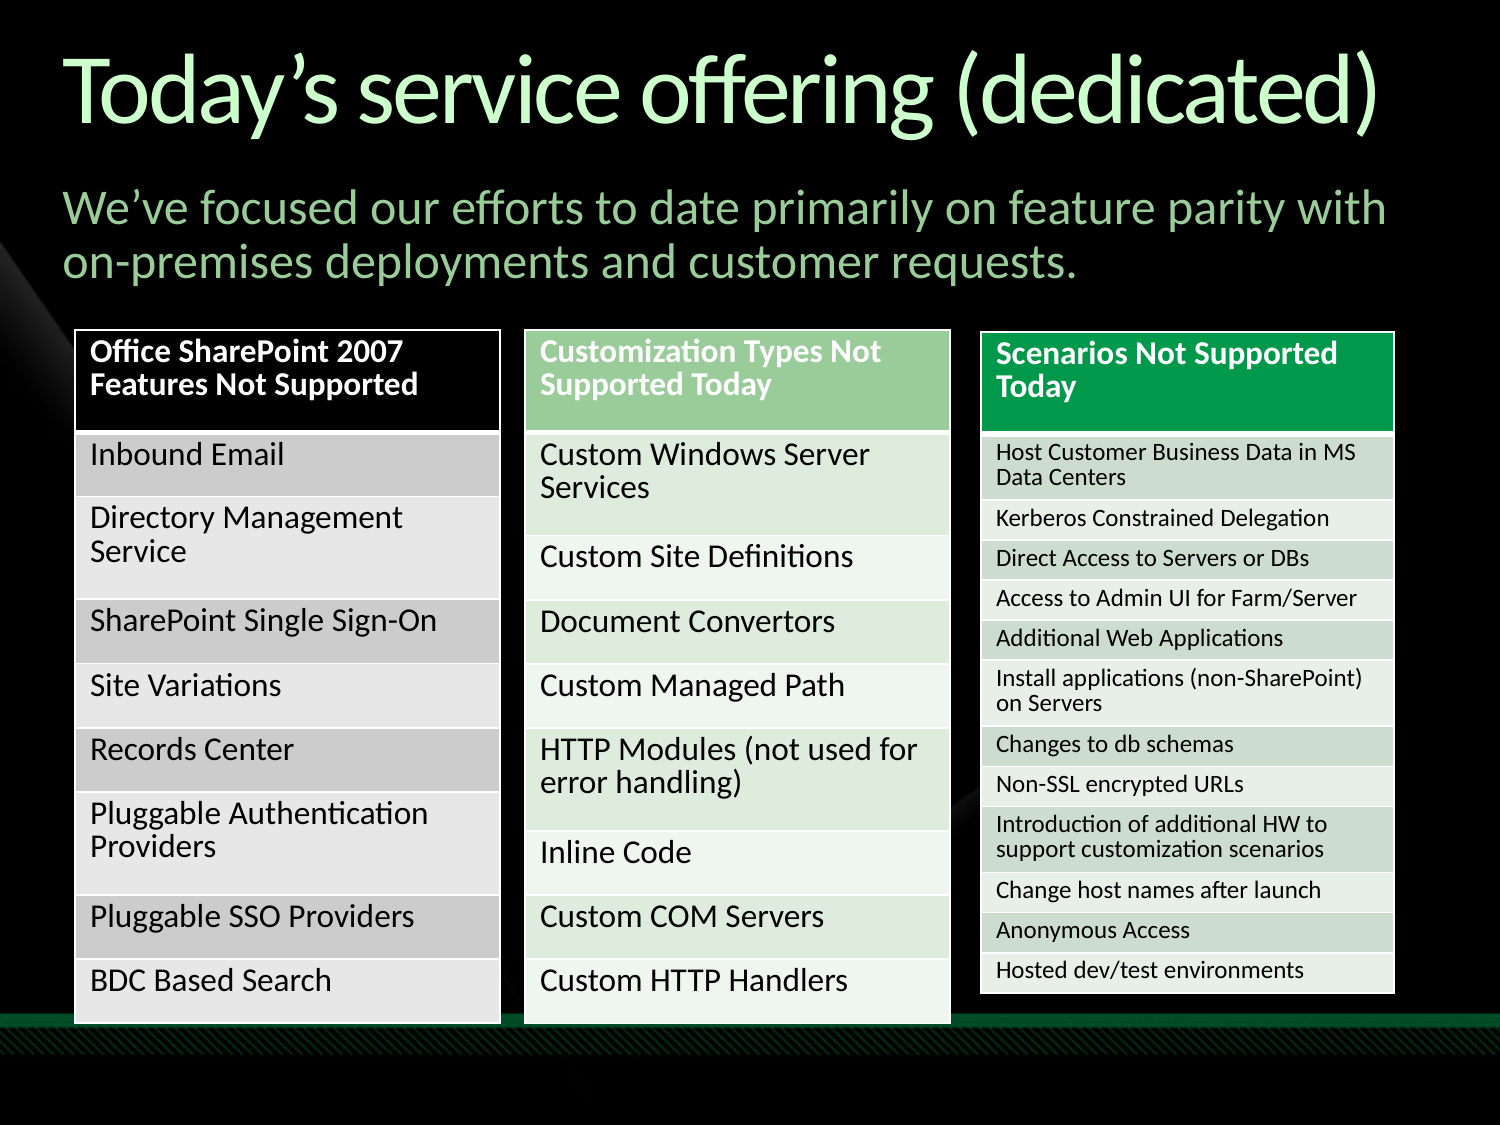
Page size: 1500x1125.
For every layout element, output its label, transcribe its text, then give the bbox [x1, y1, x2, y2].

table_cell Site Variations [76, 664, 499, 727]
table_cell Document Convertors [526, 601, 949, 663]
table_cell Introduction of additional HW to support customization scenarios [982, 807, 1393, 872]
table_header Customization Types Not Supported Today [526, 331, 949, 430]
table_cell Directory Management Service [76, 497, 499, 598]
table_cell Anonymous Access [982, 913, 1393, 952]
table_cell Pluggable SSO Providers [76, 896, 499, 958]
table_cell Custom HTTP Handlers [526, 960, 949, 1023]
table_cell Additional Web Applications [982, 621, 1393, 659]
table_cell BDC Based Search [76, 960, 499, 1022]
list We’ve focused our efforts to date primarily on feature parity with on-premises deployments and customer requests. [62, 181, 1438, 291]
title Today’s service offering (dedicated) [62, 37, 1438, 147]
table_cell Host Customer Business Data in MS Data Centers [982, 437, 1393, 499]
table_cell Pluggable Authentication Providers [76, 793, 499, 894]
table_cell SharePoint Single Sign-On [76, 600, 499, 663]
table_cell Custom Windows Server Services [526, 435, 949, 535]
table_cell Non-SSL encrypted URLs [982, 767, 1393, 806]
table_header Scenarios Not Supported Today [982, 333, 1393, 431]
table_cell Access to Admin UI for Farm/Server [982, 581, 1393, 619]
table_cell Records Center [76, 729, 499, 791]
table_cell Change host names after launch [982, 873, 1393, 912]
table_header Office SharePoint 2007 Features Not Supported [76, 331, 499, 430]
table_cell Direct Access to Servers or DBs [982, 541, 1393, 579]
table_cell Changes to db schemas [982, 727, 1393, 766]
table_cell Inbound Email [76, 435, 499, 496]
table_cell Custom COM Servers [526, 896, 949, 958]
table_cell Inline Code [526, 832, 949, 894]
picture [0, 0, 1500, 1125]
table_cell Install applications (non-SharePoint) on Servers [982, 661, 1393, 725]
table_cell Hosted dev/test environments [982, 954, 1393, 992]
table_cell Custom Site Definitions [526, 536, 949, 599]
table_cell Custom Managed Path [526, 665, 949, 727]
table_cell HTTP Modules (not used for error handling) [526, 729, 949, 830]
table_cell Kerberos Constrained Delegation [982, 501, 1393, 539]
